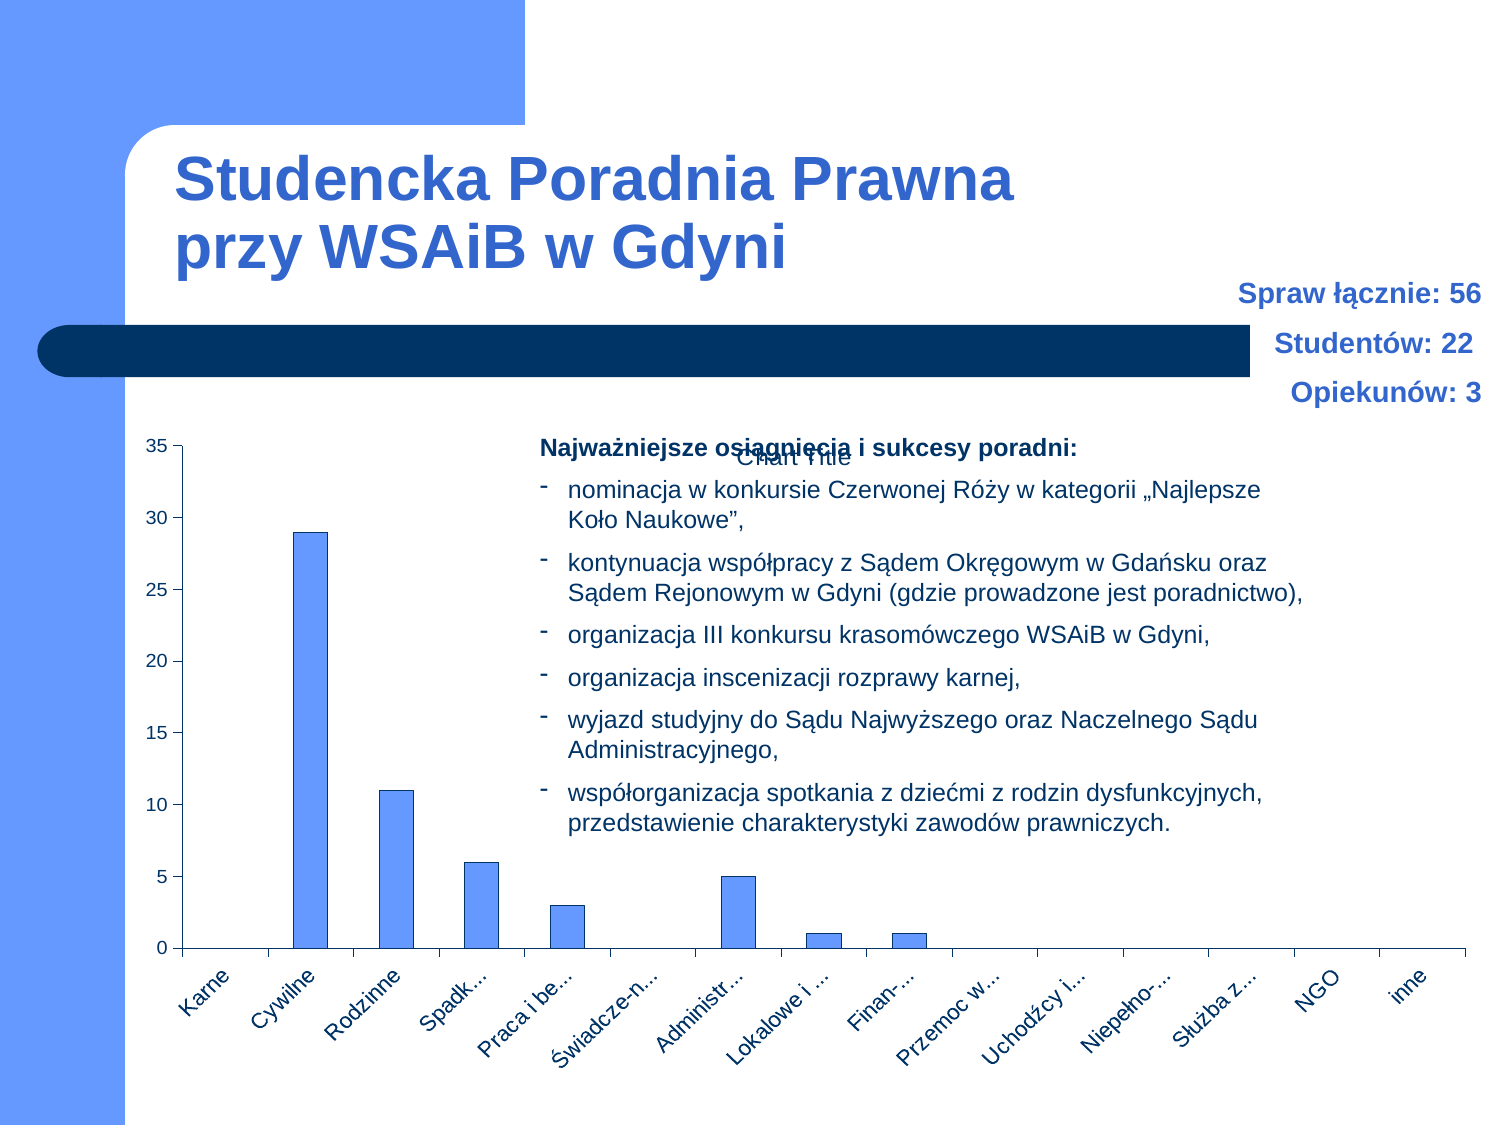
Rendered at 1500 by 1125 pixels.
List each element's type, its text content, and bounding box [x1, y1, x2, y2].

text_box Spraw łącznie: 56 Studentów: 22 Opiekunów: 3 [1159, 267, 1497, 416]
chart [122, 416, 1466, 1075]
title Studencka Poradnia Prawna przy WSAiB w Gdyni [159, 101, 1483, 290]
